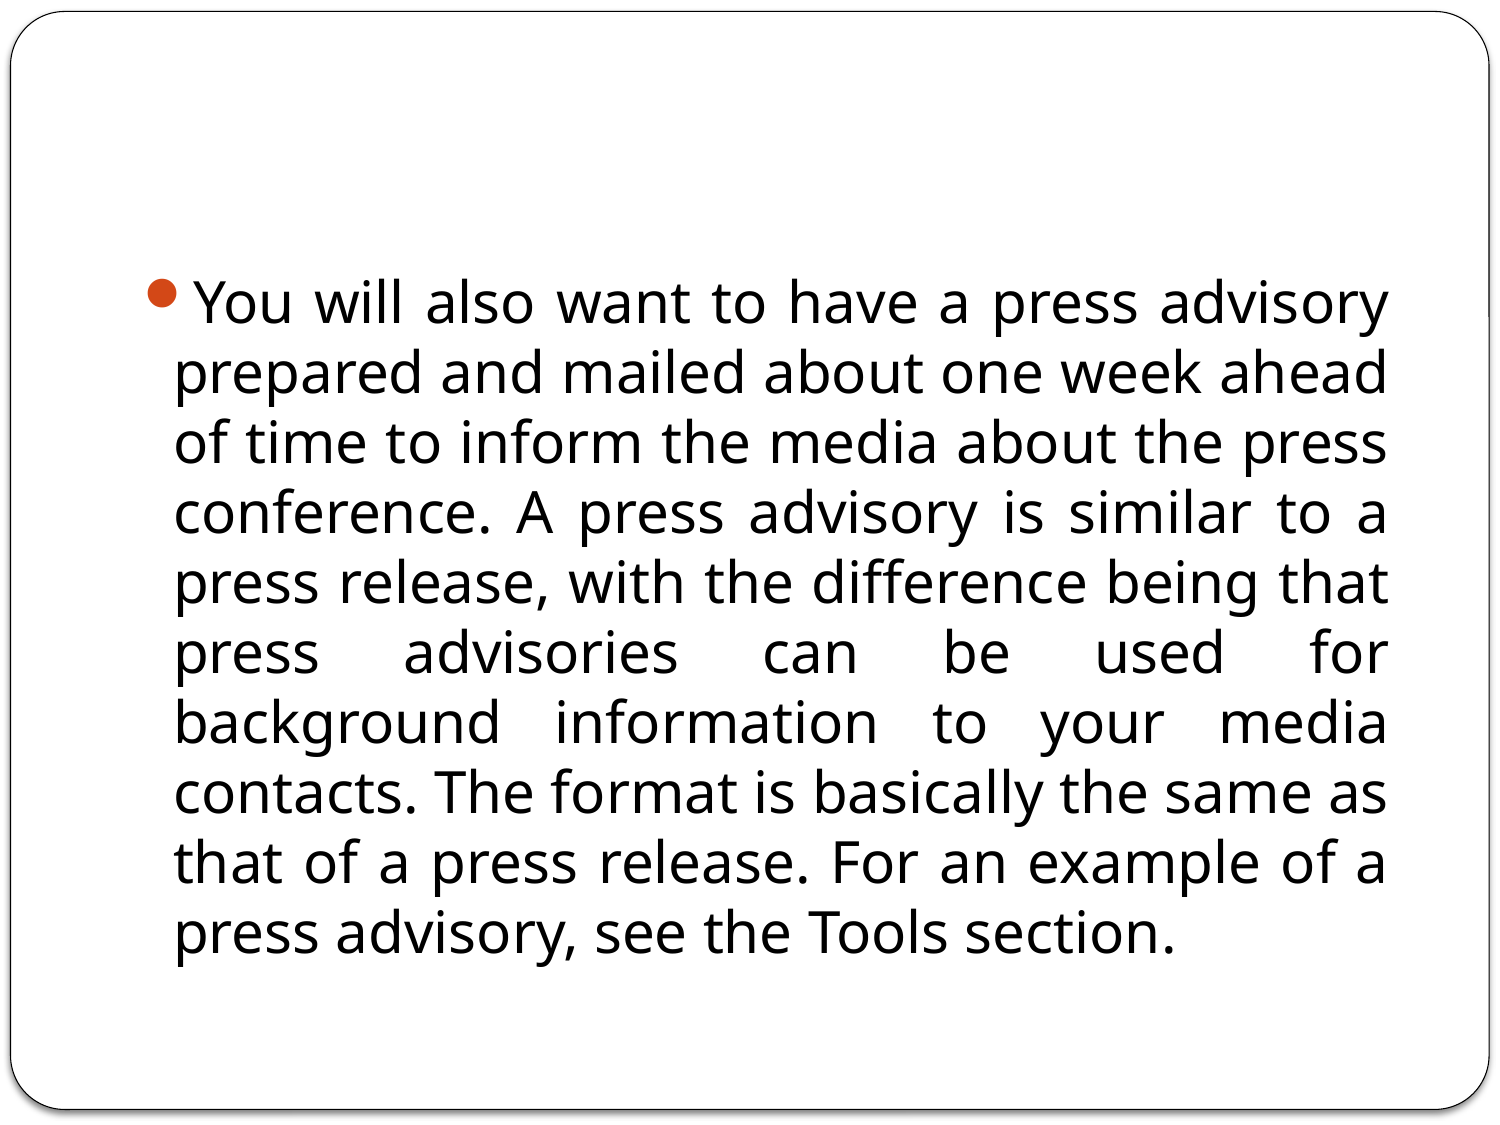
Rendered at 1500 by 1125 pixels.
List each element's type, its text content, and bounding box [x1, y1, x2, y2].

list You will also want to have a press advisory prepared and mailed about one week ahead of time to inform the media about the press conference. A press advisory is similar to a press release, with the difference being that press advisories can be used for background information to your media contacts. The format is basically the same as that of a press release. For an example of a press advisory, see the Tools section. [128, 257, 1404, 1008]
